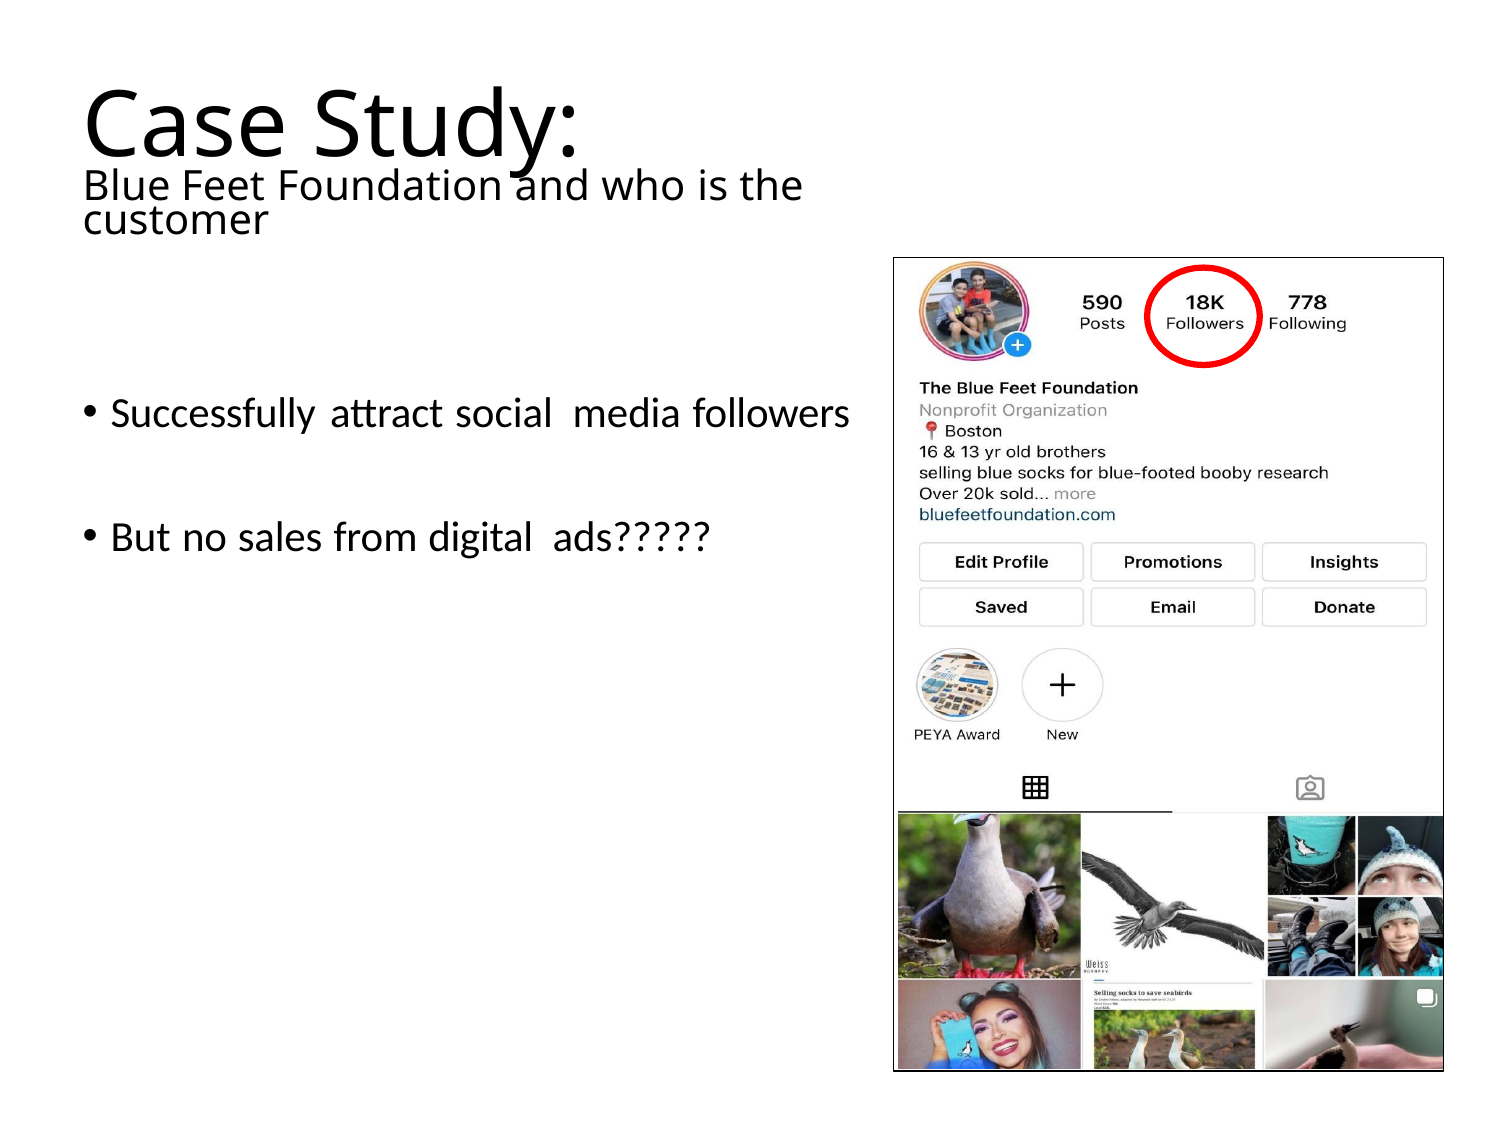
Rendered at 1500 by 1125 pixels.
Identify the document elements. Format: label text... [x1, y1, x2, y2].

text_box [892, 256, 1445, 1072]
text_box Successfully attract social media followers But no sales from digital ads????? [81, 381, 863, 561]
title Case Study: Blue Feet Foundation and who is the customer [81, 76, 928, 267]
